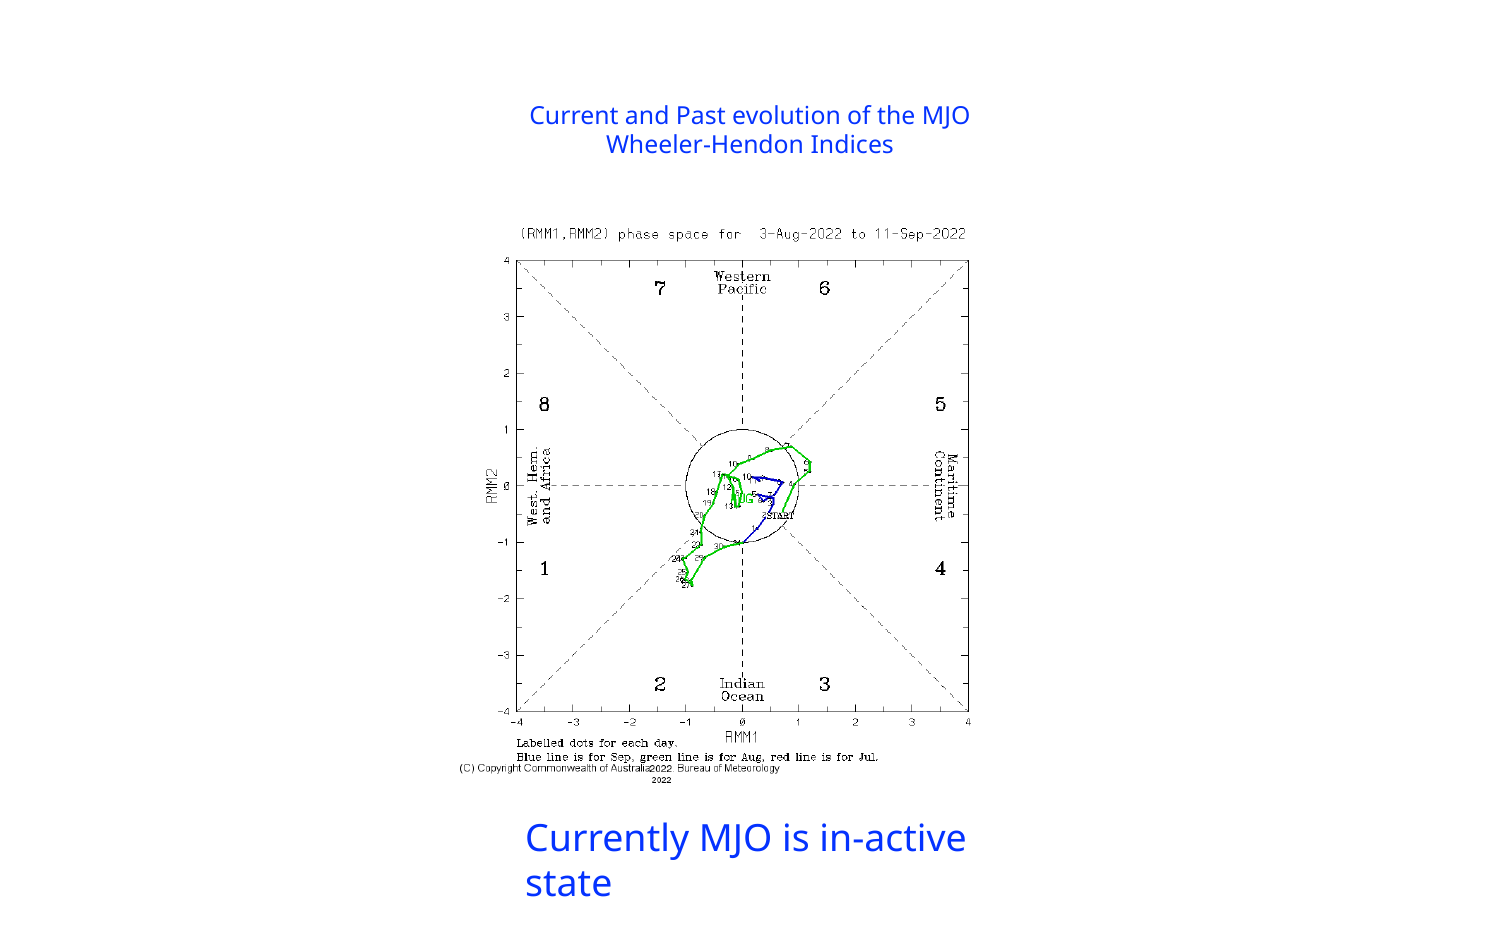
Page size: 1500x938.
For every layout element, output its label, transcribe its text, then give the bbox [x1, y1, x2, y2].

title Current and Past evolution of the MJO Wheeler-Hendon Indices [103, 91, 1397, 167]
text_box Currently MJO is in-active state [510, 806, 1054, 912]
picture [460, 186, 1025, 787]
